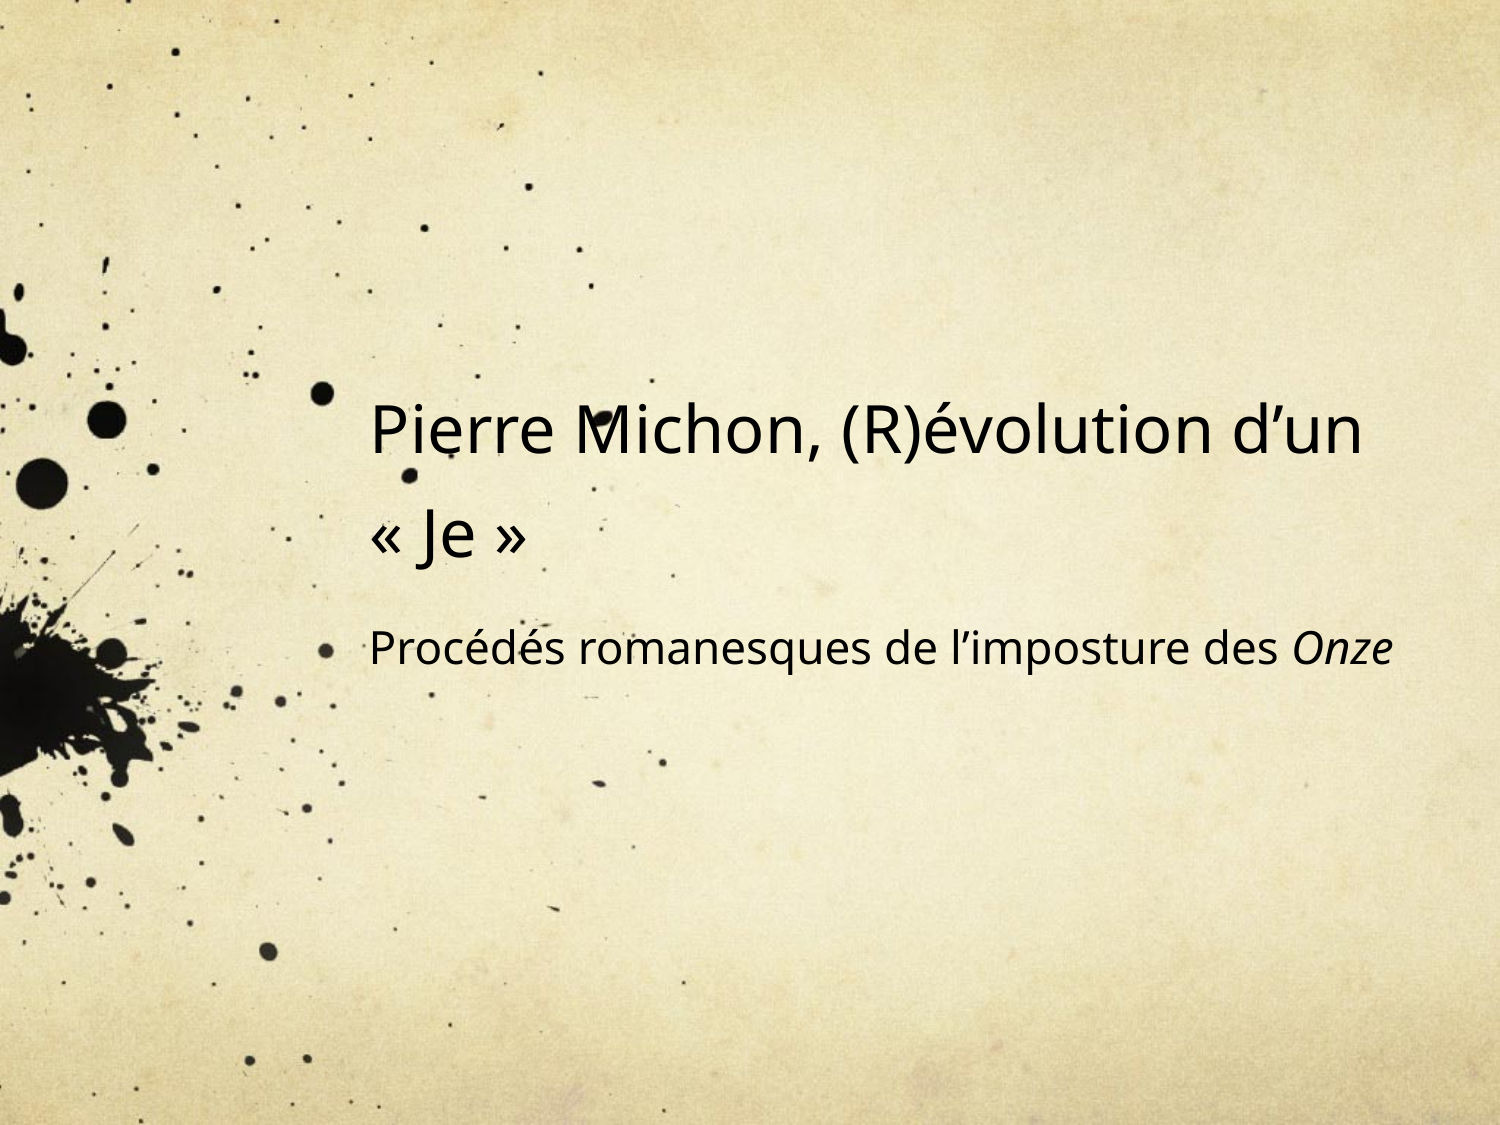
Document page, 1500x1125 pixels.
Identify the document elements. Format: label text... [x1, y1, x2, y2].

title Pierre Michon, (R)évolution d’un « Je » [362, 257, 1425, 572]
picture [0, 0, 1500, 1125]
subtitle Procédés romanesques de l’imposture des Onze [346, 619, 1409, 812]
